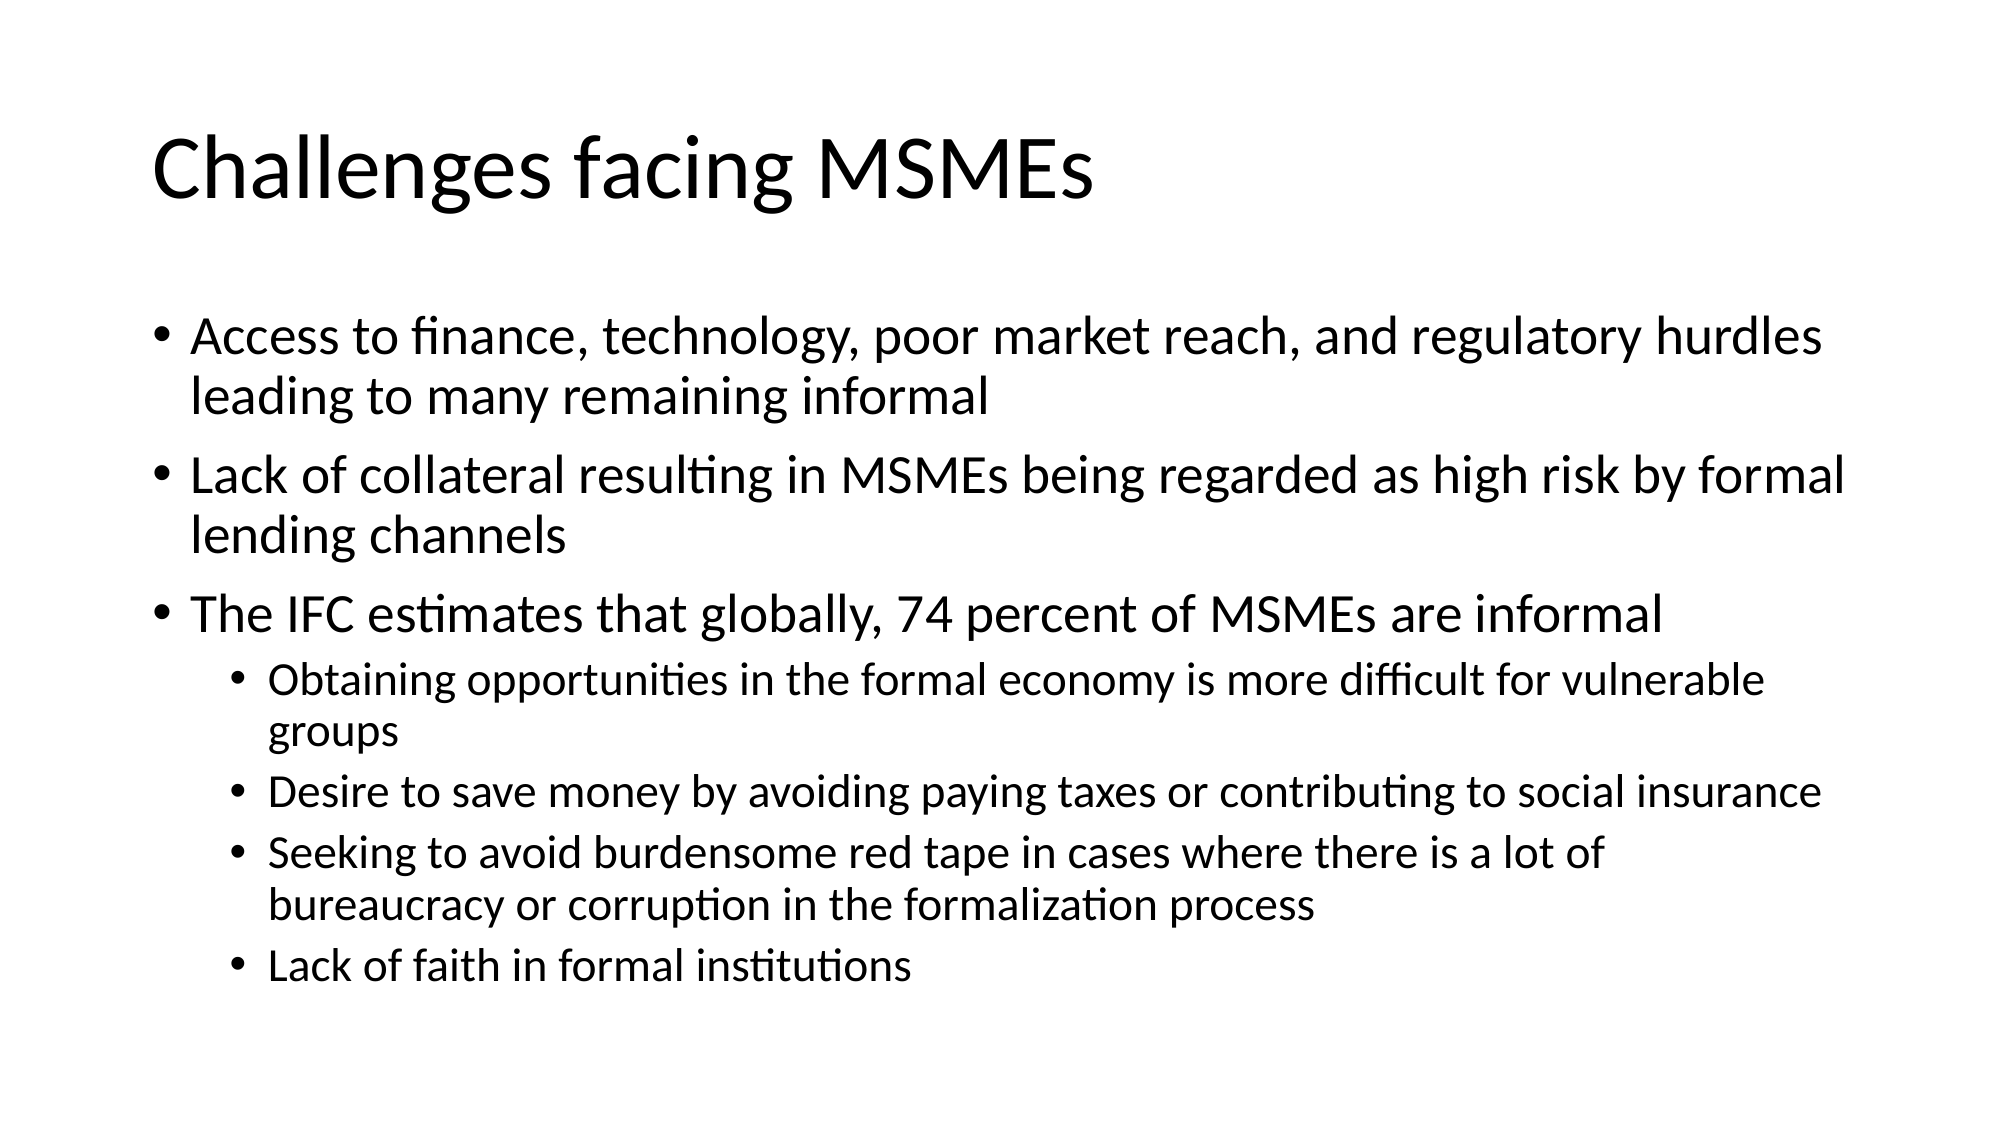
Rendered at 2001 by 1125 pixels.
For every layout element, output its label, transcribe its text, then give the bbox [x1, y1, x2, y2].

title Challenges facing MSMEs [137, 59, 1863, 278]
list Access to finance, technology, poor market reach, and regulatory hurdles leading to many remaining informal Lack of collateral resulting in MSMEs being regarded as high risk by formal lending channels The IFC estimates that globally, 74 percent of MSMEs are informal Obtaining opportunities in the formal economy is more difficult for vulnerable groups Desire to save money by avoiding paying taxes or contributing to social insurance Seeking to avoid burdensome red tape in cases where there is a lot of bureaucracy or corruption in the formalization process Lack of faith in formal institutions [137, 299, 1863, 1014]
